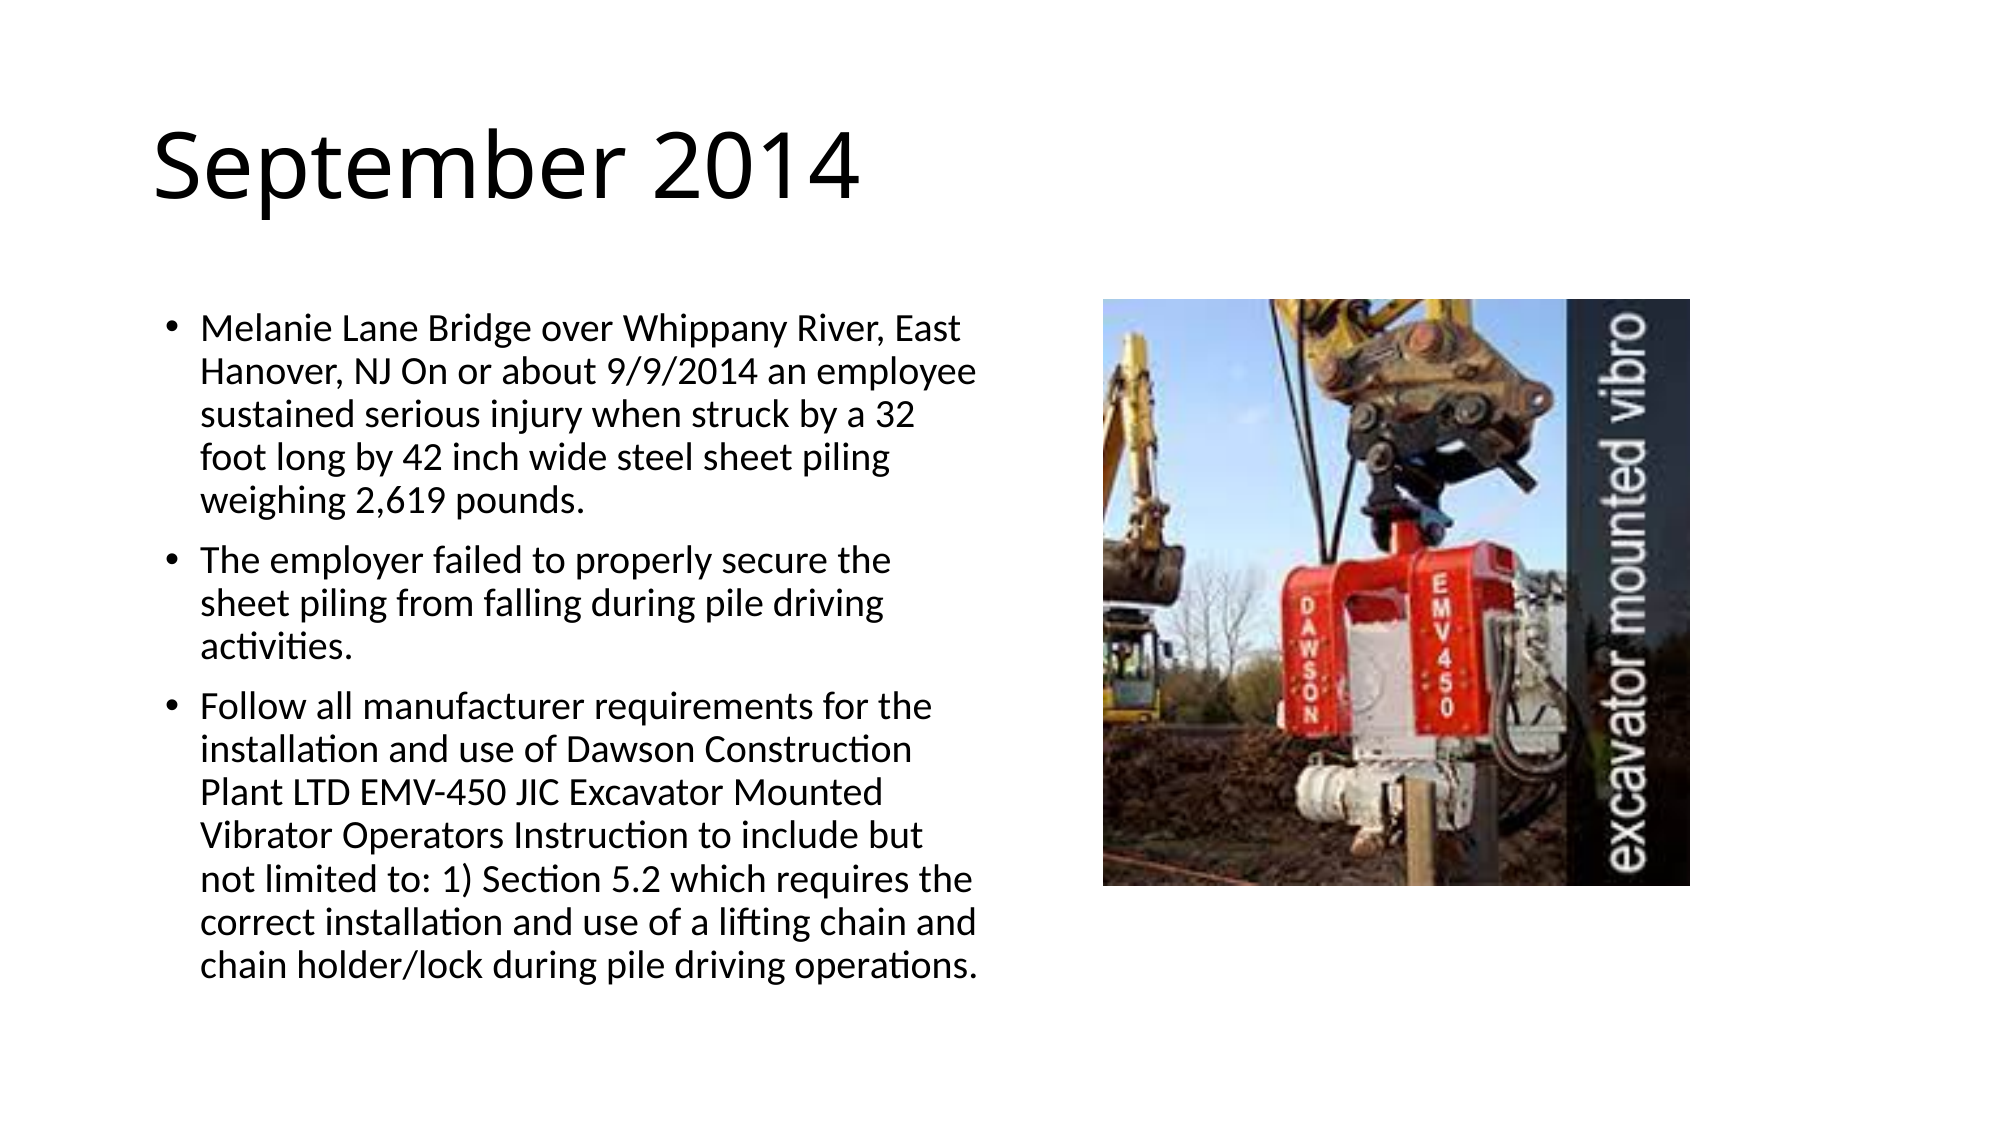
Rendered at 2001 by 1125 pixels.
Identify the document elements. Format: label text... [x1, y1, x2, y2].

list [1103, 299, 1690, 886]
list Melanie Lane Bridge over Whippany River, East Hanover, NJ On or about 9/9/2014 an employee sustained serious injury when struck by a 32 foot long by 42 inch wide steel sheet piling weighing 2,619 pounds. The employer failed to properly secure the sheet piling from falling during pile driving activities. Follow all manufacturer requirements for the installation and use of Dawson Construction Plant LTD EMV-450 JIC Excavator Mounted Vibrator Operators Instruction to include but not limited to: 1) Section 5.2 which requires the correct installation and use of a lifting chain and chain holder/lock during pile driving operations. [150, 299, 1000, 1014]
title September 2014 [137, 59, 1863, 278]
